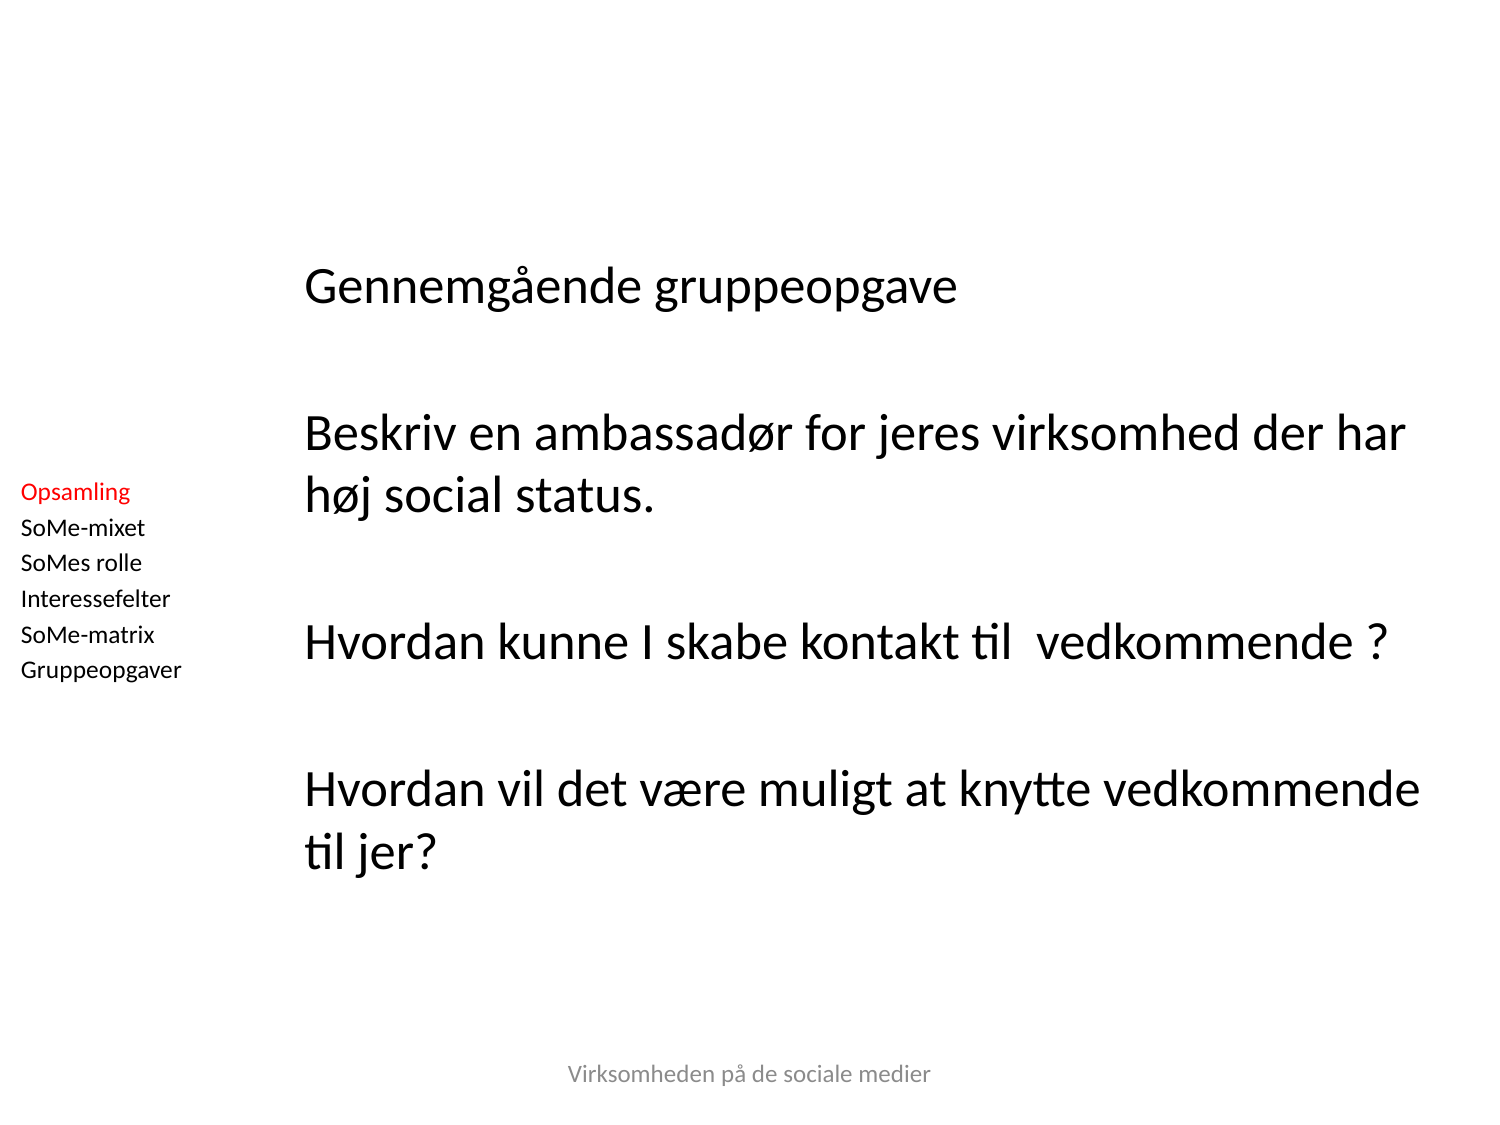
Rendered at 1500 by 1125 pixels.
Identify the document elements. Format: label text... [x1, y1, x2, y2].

list Gennemgående gruppeopgave Beskriv en ambassadør for jeres virksomhed der har høj social status. Hvordan kunne I skabe kontakt til vedkommende ? Hvordan vil det være muligt at knytte vedkommende til jer? [289, 243, 1471, 894]
text_box Opsamling SoMe-mixet SoMes rolle Interessefelter SoMe-matrix Gruppeopgaver [5, 467, 313, 693]
footer Virksomheden på de sociale medier [512, 1042, 988, 1103]
